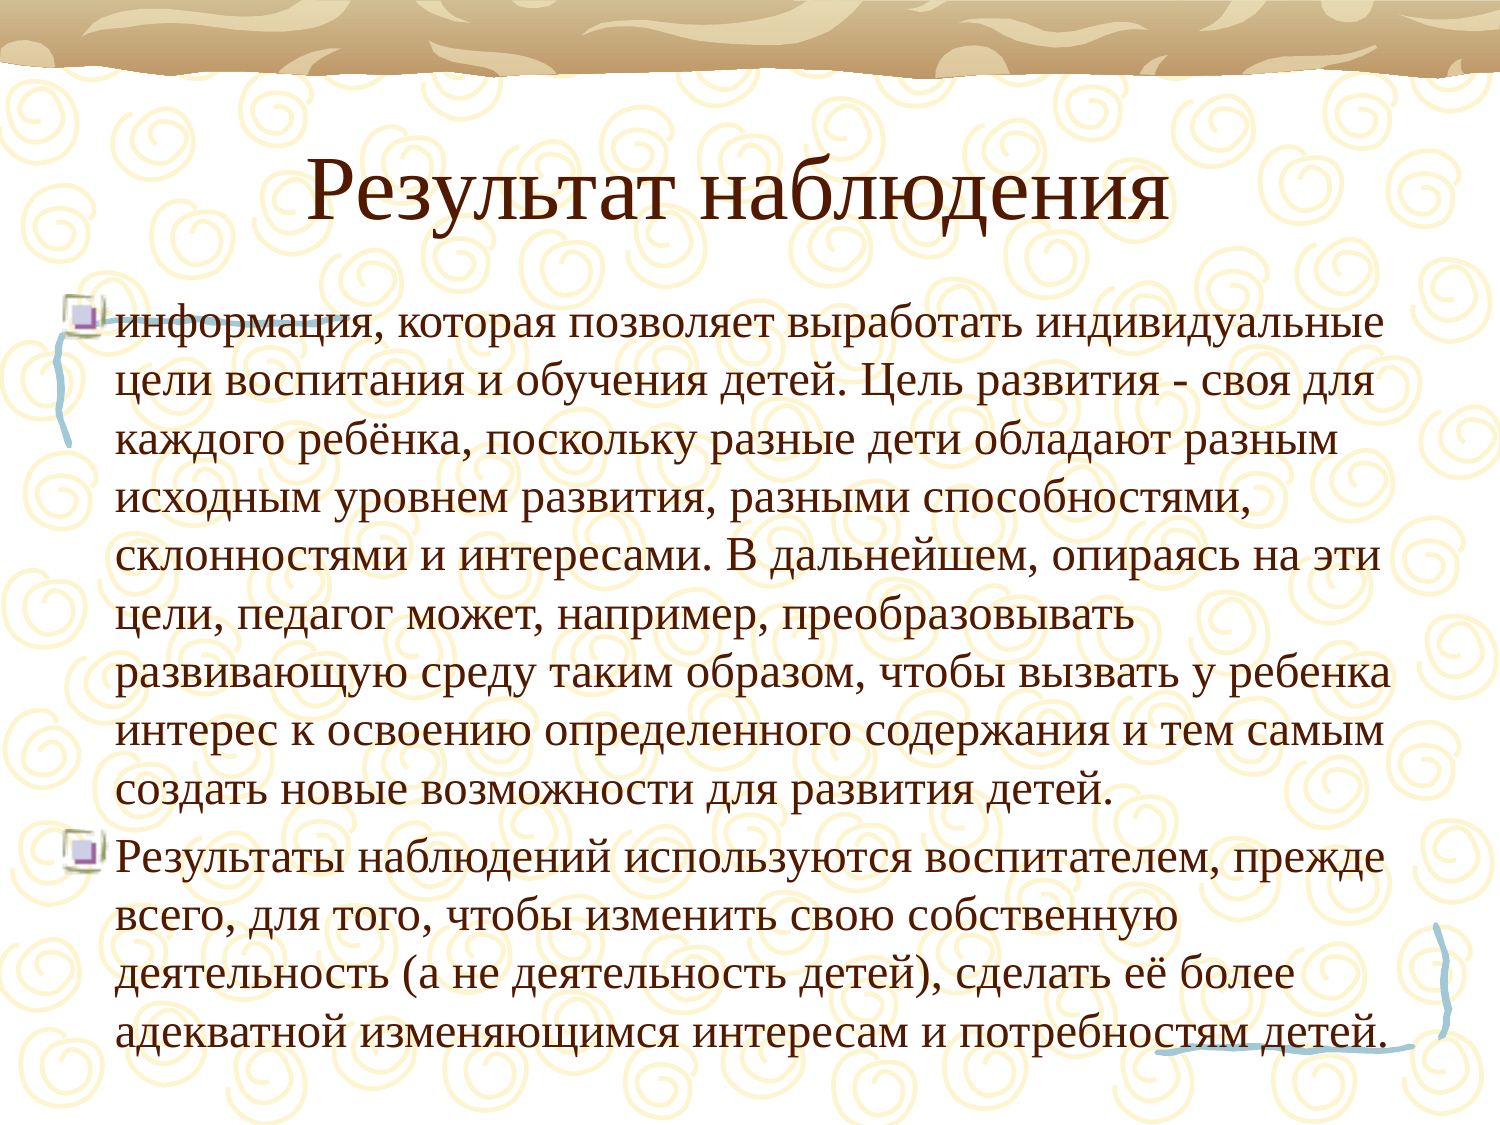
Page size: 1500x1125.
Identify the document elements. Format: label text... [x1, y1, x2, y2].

list информация, которая позволяет выработать индивидуальные цели воспитания и обучения детей. Цель развития - своя для каждого ребёнка, поскольку разные дети обладают разным исходным уровнем развития, разными способностями, склонностями и интересами. В дальнейшем, опираясь на эти цели, педагог может, например, преобразовывать развивающую среду таким образом, чтобы вызвать у ребенка интерес к освоению определенного содержания и тем самым создать новые возможности для развития детей. Результаты наблюдений используются воспитателем, прежде всего, для того, чтобы изменить свою собственную деятельность (а не деятельность детей), сделать её более адекватной изменяющимся интересам и потребностям детей. [46, 281, 1442, 1079]
picture [61, 294, 109, 342]
picture [61, 829, 109, 877]
title Результат наблюдения [112, 88, 1388, 277]
